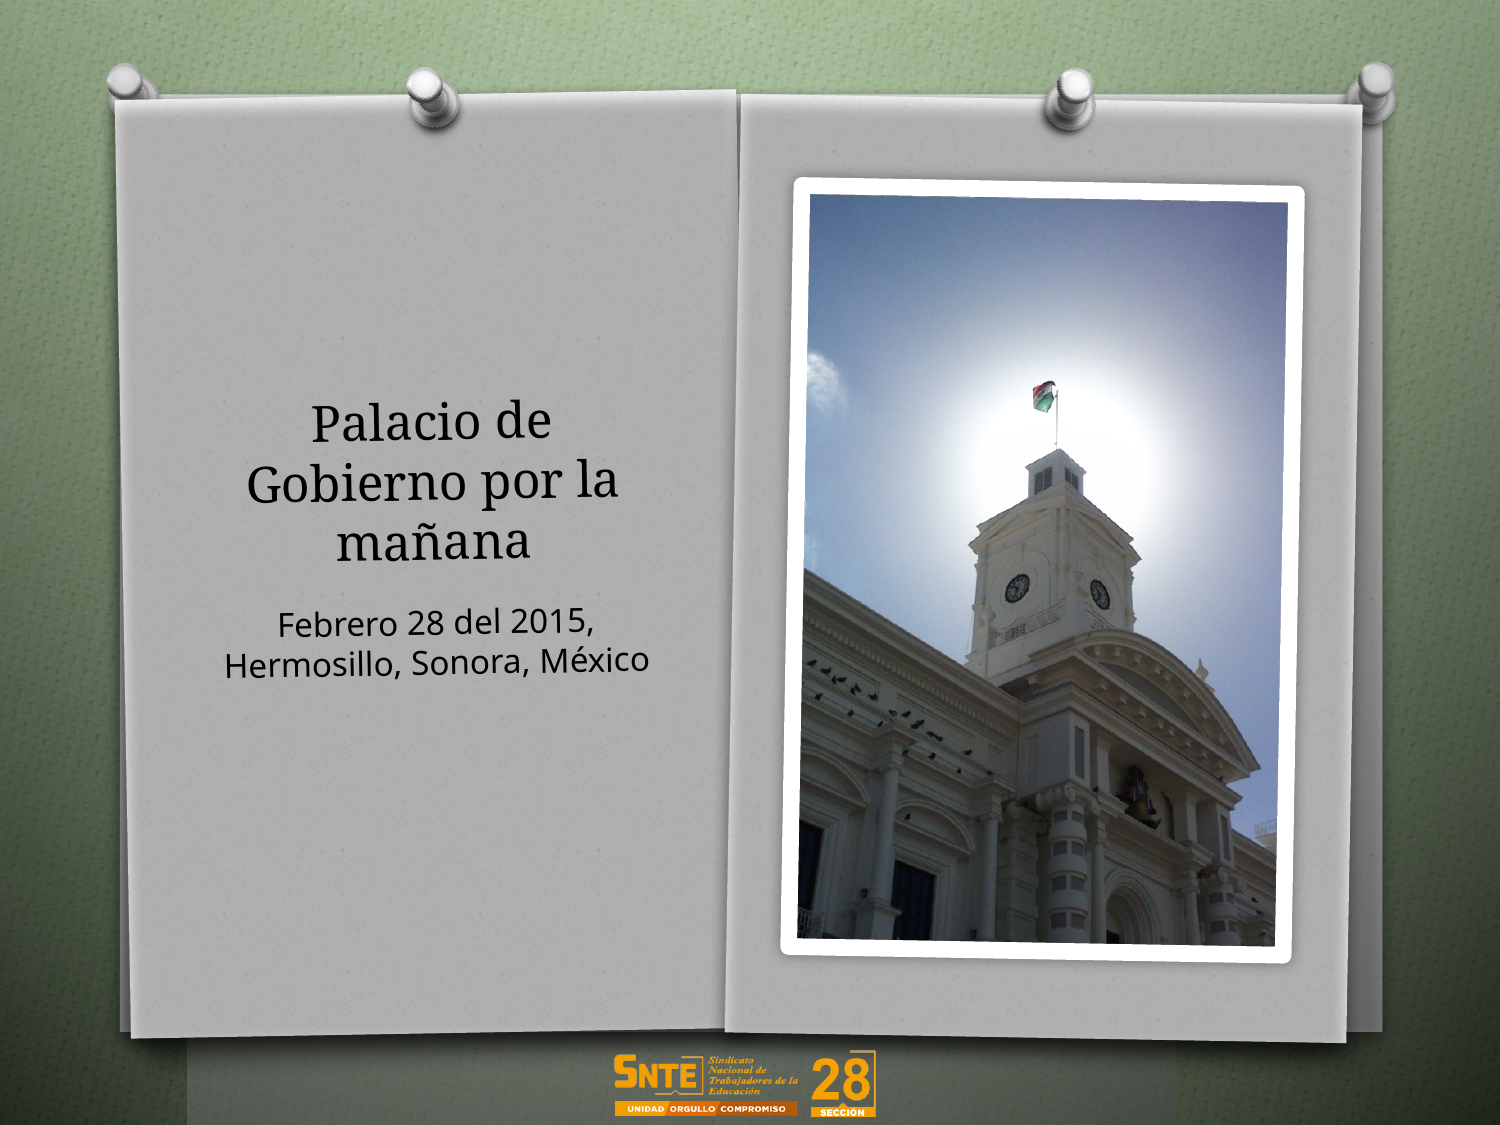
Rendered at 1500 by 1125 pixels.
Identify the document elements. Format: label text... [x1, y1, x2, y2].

picture [1016, 41, 1138, 162]
picture [608, 1044, 881, 1125]
title Palacio de Gobierno por la mañana [179, 327, 687, 582]
picture [375, 33, 497, 157]
list Febrero 28 del 2015, Hermosillo, Sonora, México [186, 589, 692, 944]
picture [798, 195, 1287, 946]
